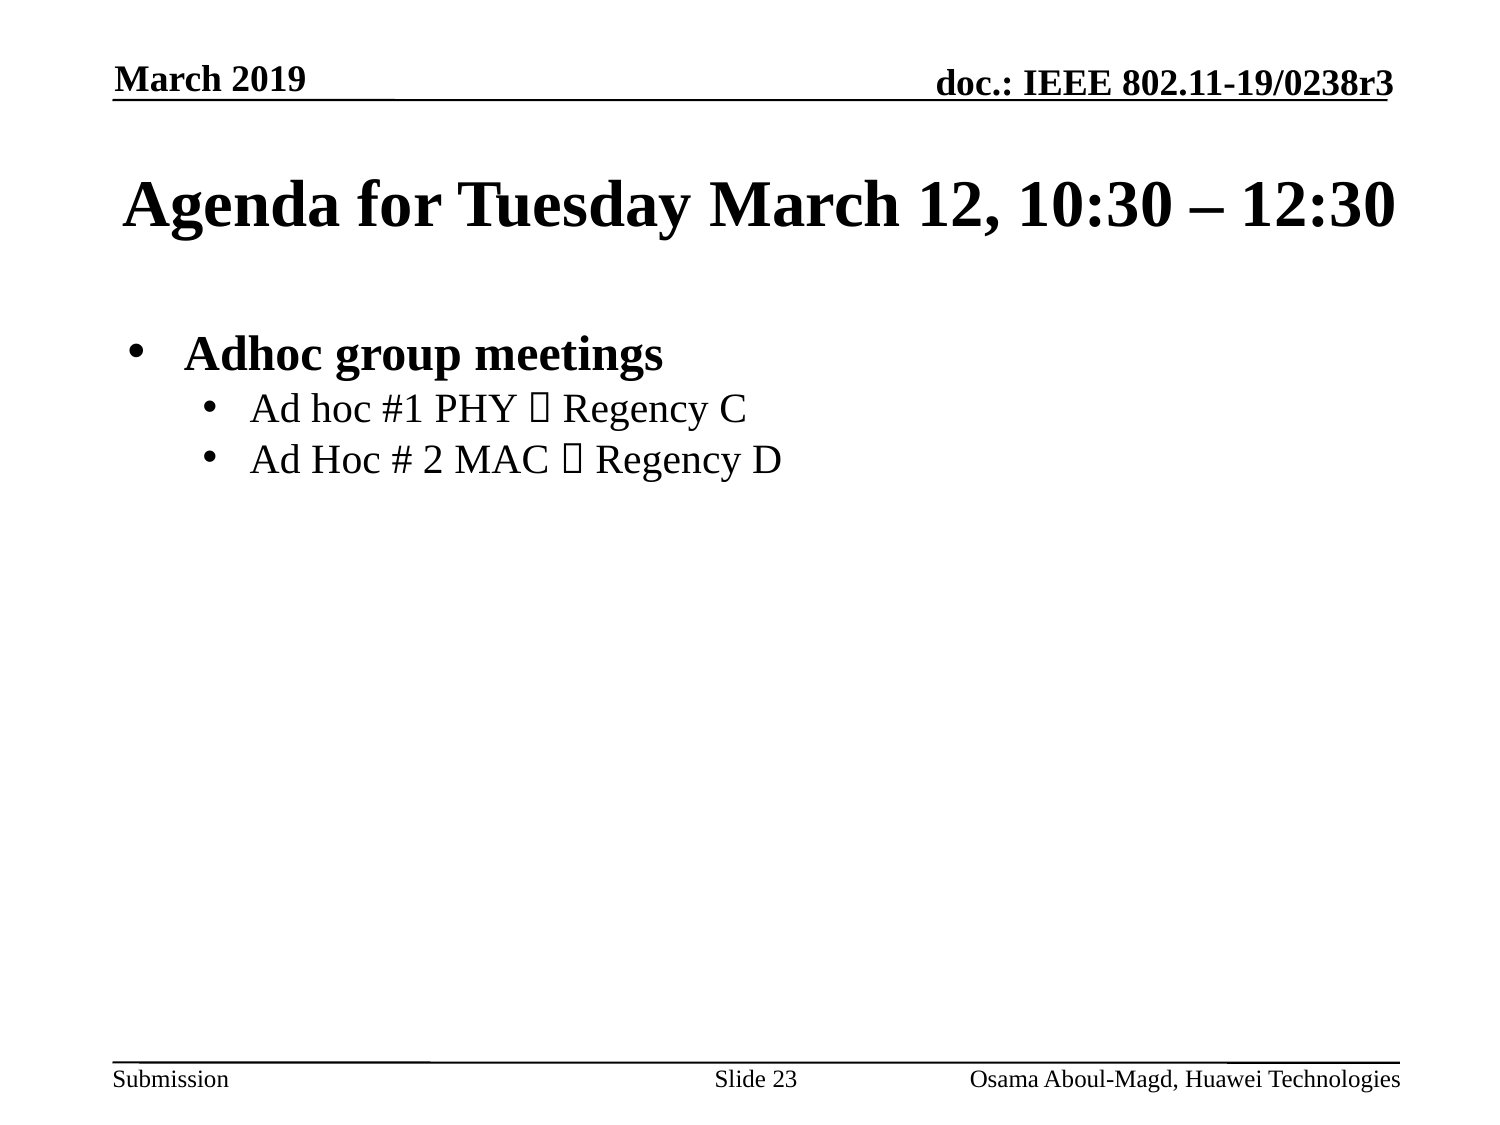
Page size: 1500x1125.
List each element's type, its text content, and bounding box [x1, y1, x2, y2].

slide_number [114, 54, 423, 100]
footer Osama Aboul-Magd, Huawei Technologies [878, 1061, 1402, 1093]
list Adhoc group meetings Ad hoc #1 PHY  Regency C Ad Hoc # 2 MAC  Regency D [112, 324, 1388, 1000]
slide_number Slide 23 [712, 1061, 800, 1123]
title Agenda for Tuesday March 12, 10:30 – 12:30 [87, 112, 1451, 288]
